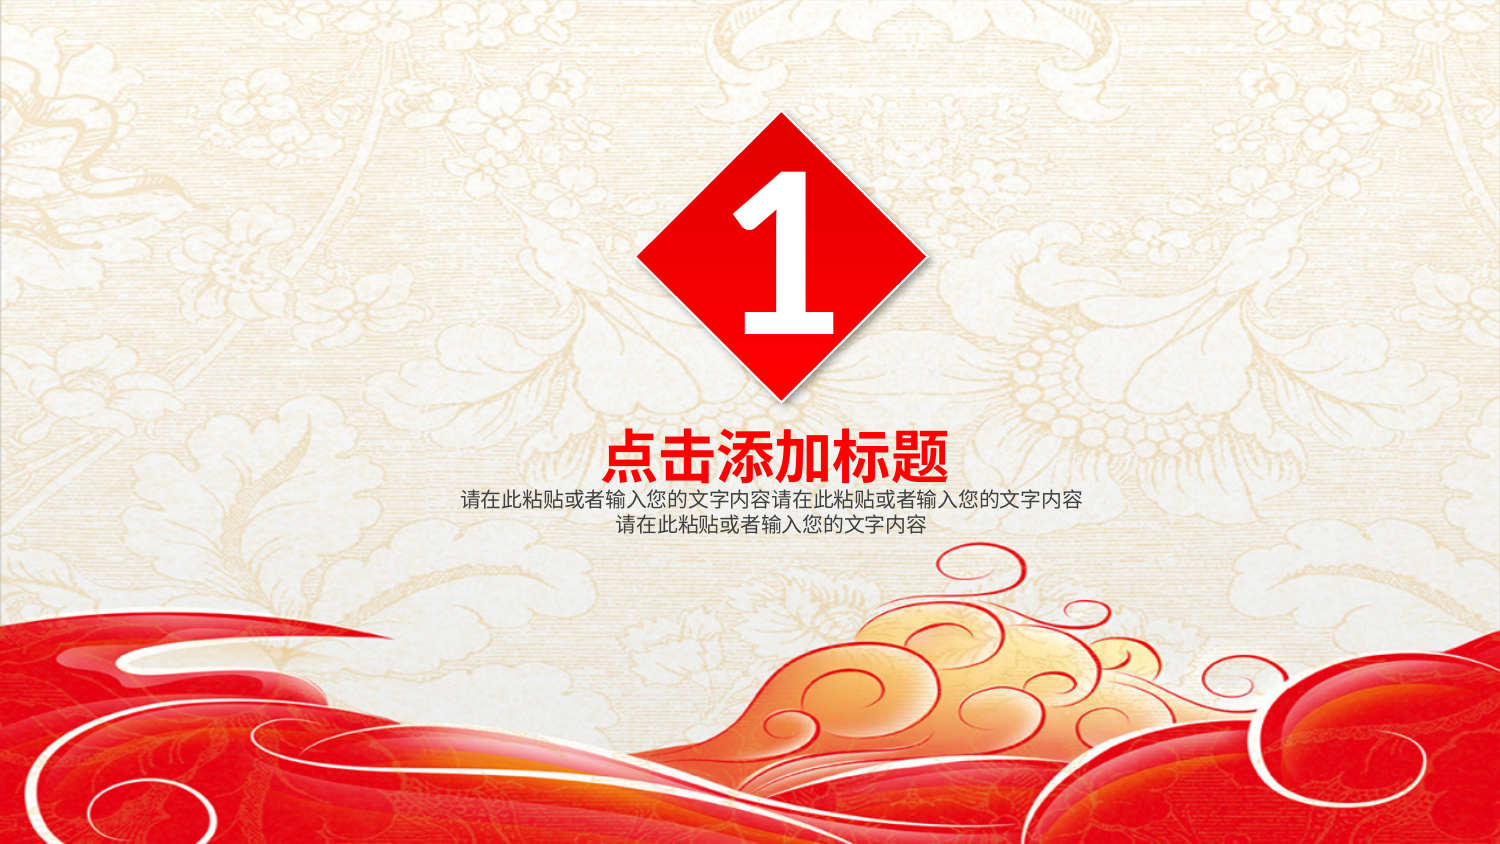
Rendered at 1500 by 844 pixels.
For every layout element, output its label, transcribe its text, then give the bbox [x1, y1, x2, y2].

text_box [858, 185, 930, 328]
text_box 点击添加标题 [585, 412, 978, 479]
picture [0, 0, 1500, 844]
text_box [769, 392, 794, 404]
text_box [633, 189, 701, 324]
text_box 请在此粘贴或者输入您的文字内容请在此粘贴或者输入您的文字内容 请在此粘贴或者输入您的文字内容 [445, 479, 1098, 569]
text_box 1 [701, 77, 858, 392]
